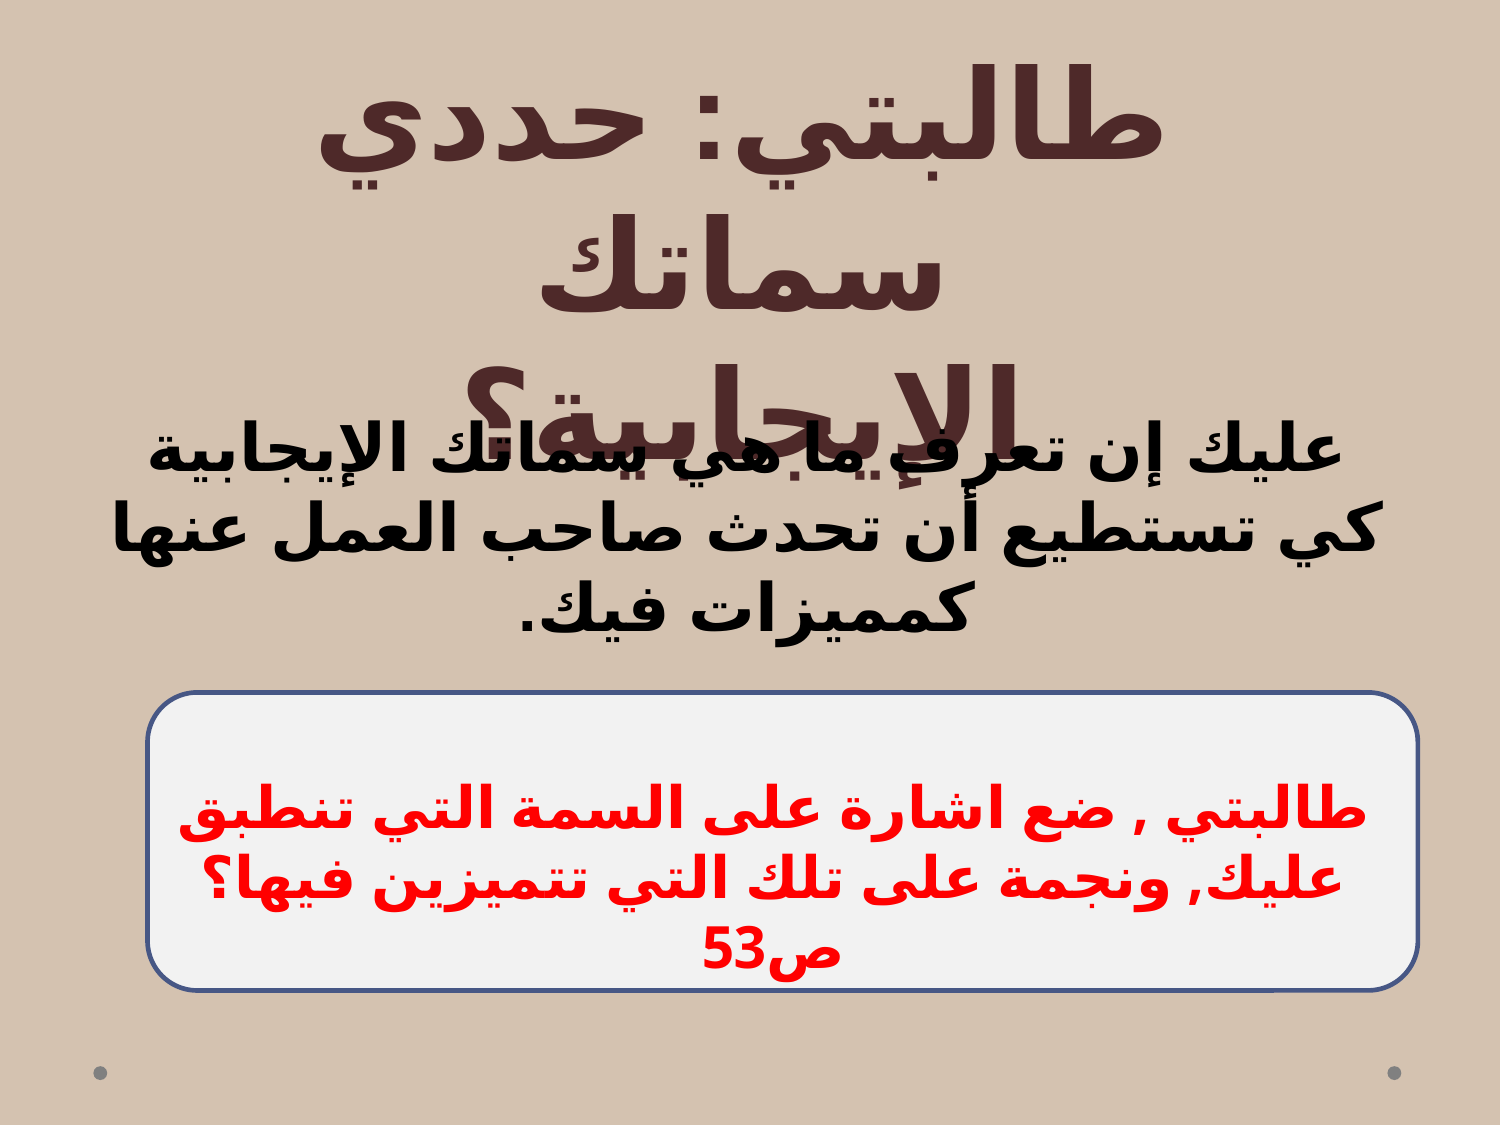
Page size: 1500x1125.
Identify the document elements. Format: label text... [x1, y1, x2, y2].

text_box [145, 690, 1421, 982]
text_box [175, 988, 1390, 993]
text_box طالبتي: حددي سماتك الإيجابية؟ [216, 25, 1268, 397]
text_box طالبتي , ضع اشارة على السمة التي تنطبق عليك, ونجمة على تلك التي تتميزين فيها؟ ص53 [147, 763, 1400, 988]
text_box عليك إن تعرف ما هي سماتك الإيجابية كي تستطيع أن تحدث صاحب العمل عنها كمميزات فيك. [76, 397, 1418, 652]
